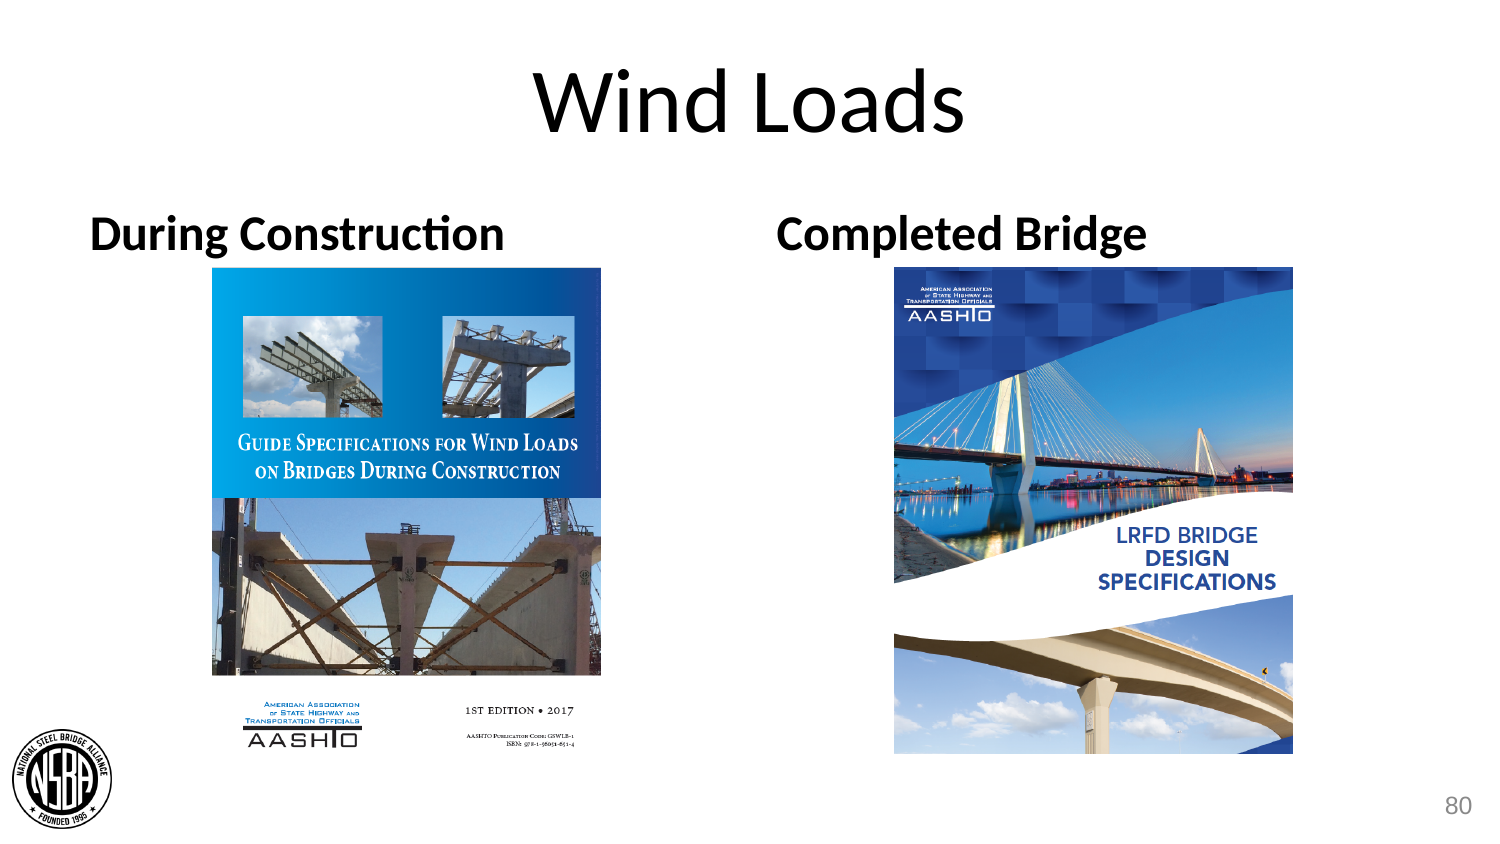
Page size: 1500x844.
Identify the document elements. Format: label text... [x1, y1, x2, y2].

list Completed Bridge [761, 188, 1425, 268]
slide_number 80 [1137, 782, 1488, 828]
title Wind Loads [75, 33, 1425, 175]
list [212, 267, 601, 754]
picture [12, 729, 112, 829]
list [894, 267, 1293, 754]
list During Construction [75, 188, 738, 268]
